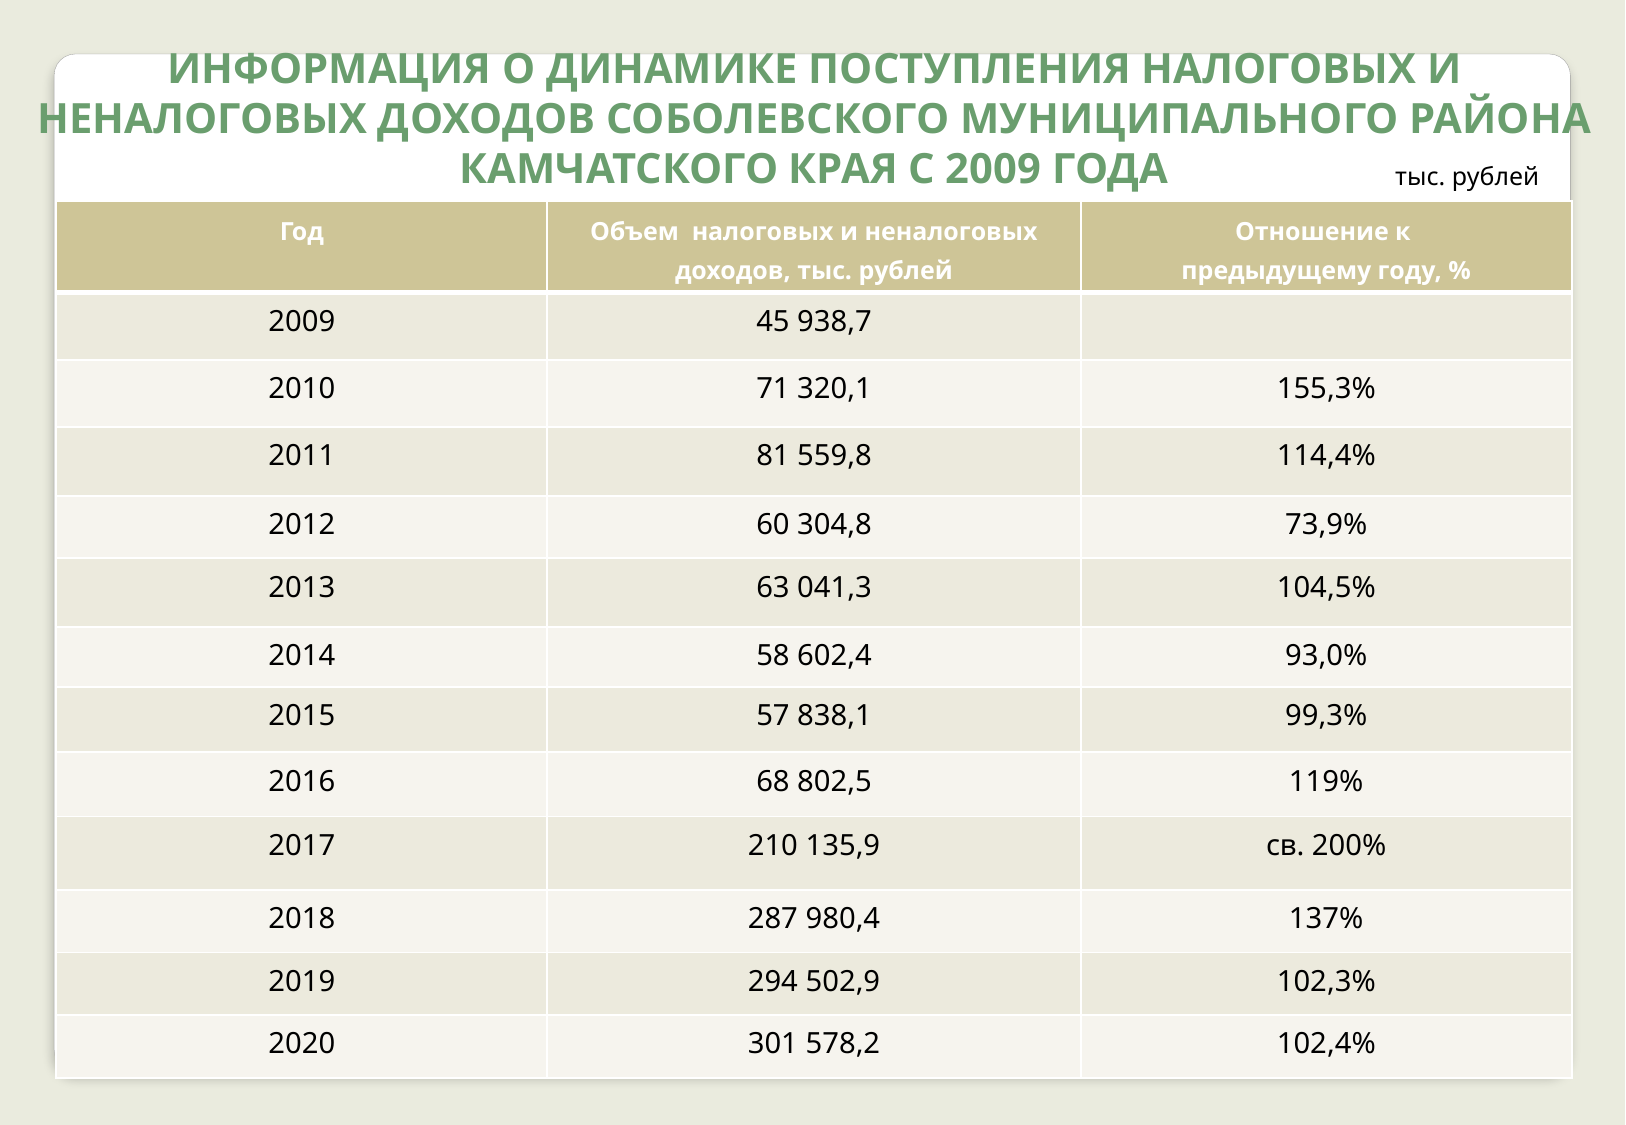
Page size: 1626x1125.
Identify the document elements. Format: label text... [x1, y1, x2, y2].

table_cell 2012 [57, 497, 546, 557]
table_cell 102,3% [1082, 953, 1571, 1014]
table_cell 2016 [57, 753, 546, 816]
table_cell 57 838,1 [548, 688, 1080, 751]
table_header Отношение к предыдущему году, % [1082, 202, 1571, 290]
table_cell 210 135,9 [548, 817, 1080, 889]
table_cell 73,9% [1082, 497, 1571, 557]
table_cell 2014 [57, 628, 546, 686]
table_header Объем налоговых и неналоговых доходов, тыс. рублей [548, 202, 1080, 290]
table_cell 102,4% [1082, 1016, 1571, 1077]
table_header Год [57, 202, 546, 290]
table_cell 294 502,9 [548, 953, 1080, 1014]
table_cell 2013 [57, 559, 546, 626]
text_box Информация о динамике поступления налоговых и неналоговых доходов Соболевского муниципального района Камчатского края с 2009 года [14, 34, 1614, 199]
table_cell 63 041,3 [548, 559, 1080, 626]
table_cell 81 559,8 [548, 428, 1080, 495]
table_cell 93,0% [1082, 628, 1571, 686]
text_box тыс. рублей [1380, 152, 1555, 198]
table_cell 60 304,8 [548, 497, 1080, 557]
table_cell 2015 [57, 688, 546, 751]
table_cell 45 938,7 [548, 295, 1080, 359]
table_cell 71 320,1 [548, 361, 1080, 426]
table_cell 119% [1082, 753, 1571, 816]
table_cell 2018 [57, 891, 546, 952]
table_cell 2011 [57, 428, 546, 495]
table_cell 58 602,4 [548, 628, 1080, 686]
table_cell 2017 [57, 817, 546, 889]
table_cell [1082, 295, 1571, 359]
table_cell св. 200% [1082, 817, 1571, 889]
table_cell 155,3% [1082, 361, 1571, 426]
table_cell 287 980,4 [548, 891, 1080, 952]
table_cell 99,3% [1082, 688, 1571, 751]
table_cell 114,4% [1082, 428, 1571, 495]
table_cell 2010 [57, 361, 546, 426]
table_cell 137% [1082, 891, 1571, 952]
table_cell 2019 [57, 953, 546, 1014]
table_cell 301 578,2 [548, 1016, 1080, 1077]
table_cell 2020 [57, 1016, 546, 1077]
table_cell 68 802,5 [548, 753, 1080, 816]
table_cell 104,5% [1082, 559, 1571, 626]
table_cell 2009 [57, 295, 546, 359]
